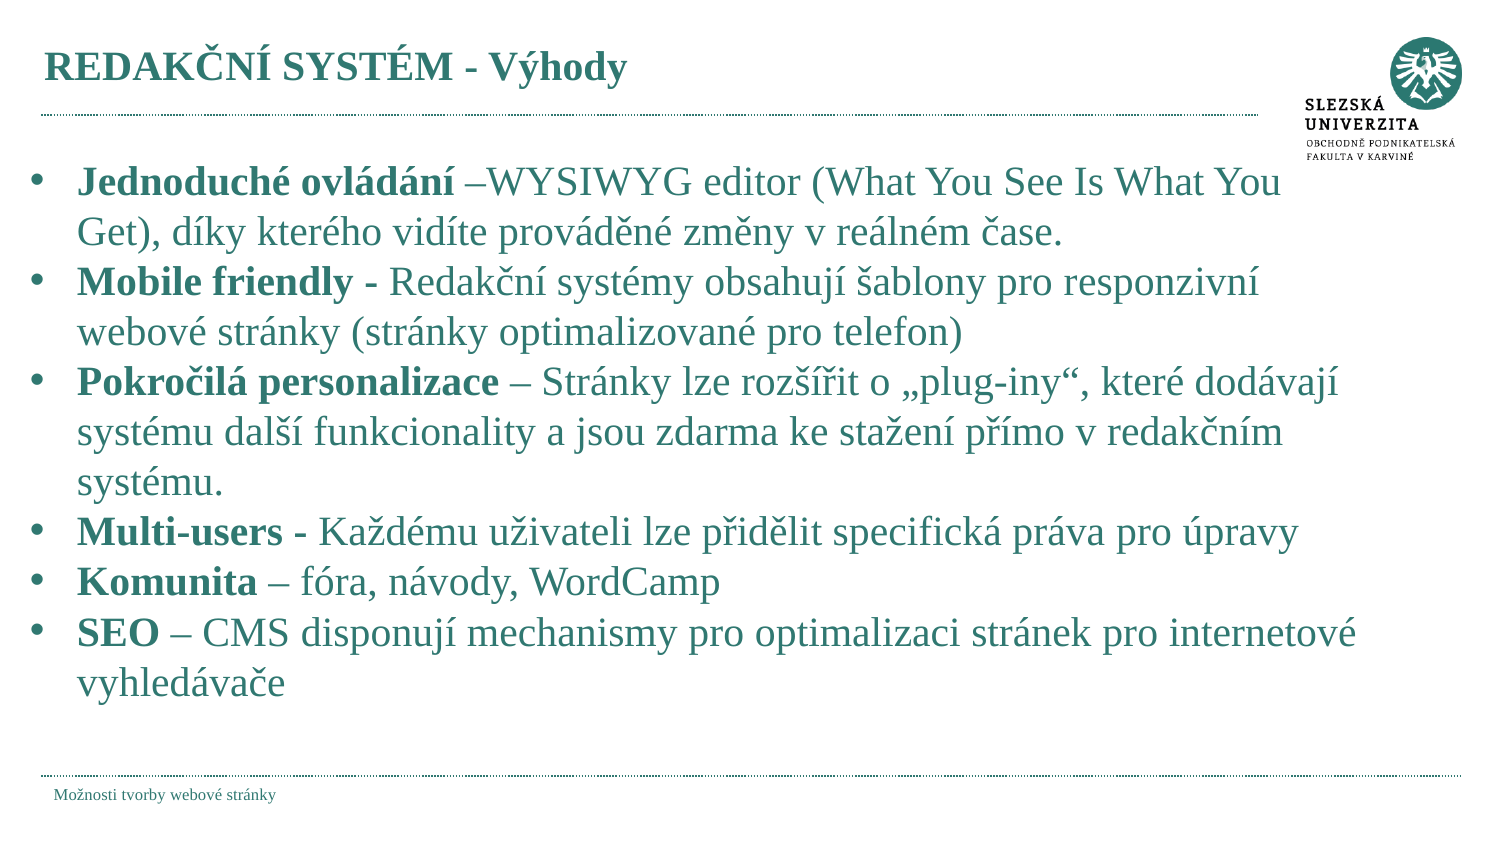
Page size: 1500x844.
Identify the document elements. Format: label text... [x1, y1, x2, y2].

footer Možnosti tvorby webové stránky [38, 776, 514, 822]
title REDAKČNÍ SYSTÉM - Výhody [29, 31, 1306, 115]
text_box Jednoduché ovládání –WYSIWYG editor (What You See Is What You Get), díky kterého vidíte prováděné změny v reálném čase. Mobile friendly - Redakční systémy obsahují šablony pro responzivní webové stránky (stránky optimalizované pro telefon) Pokročilá personalizace – Stránky lze rozšířit o „plug-iny“, které dodávají systému další funkcionality a jsou zdarma ke stažení přímo v redakčním systému. Multi-users - Každému uživateli lze přidělit specifická práva pro úpravy Komunita – fóra, návody, WordCamp SEO – CMS disponují mechanismy pro optimalizaci stránek pro internetové vyhledávače [15, 146, 1388, 712]
picture [1305, 37, 1462, 160]
